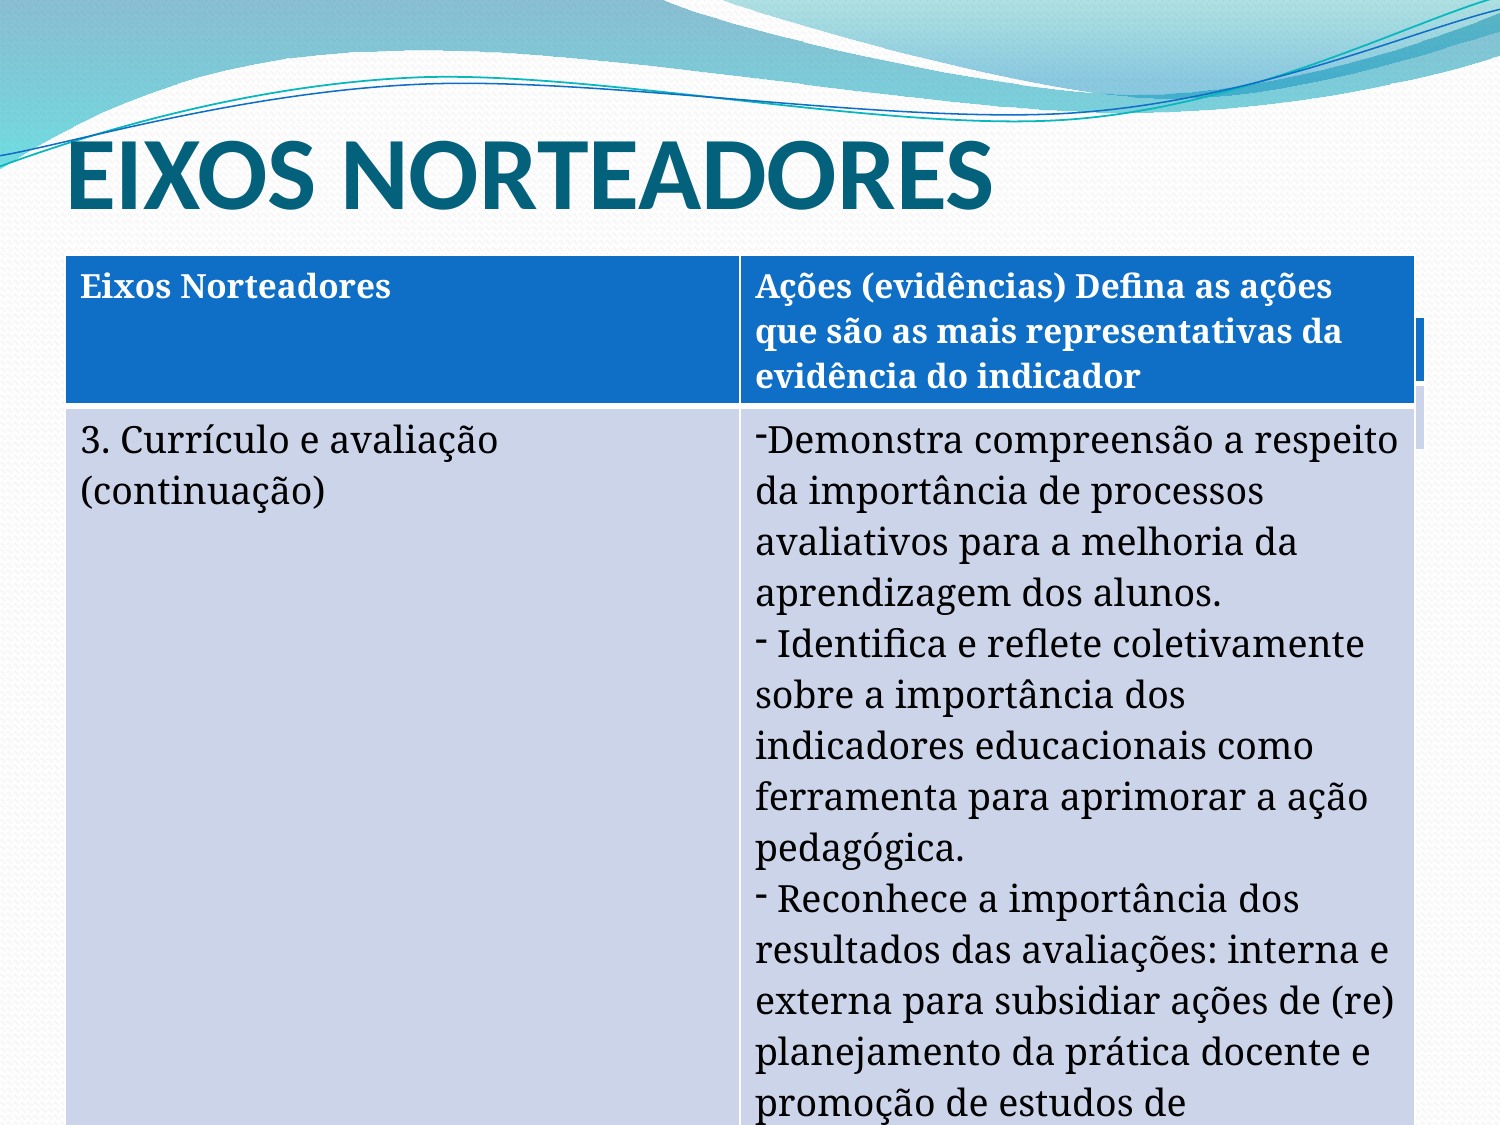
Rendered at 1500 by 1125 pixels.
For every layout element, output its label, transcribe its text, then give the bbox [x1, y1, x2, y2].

table_header [1416, 318, 1424, 381]
table_cell [1416, 386, 1424, 449]
table_cell 3. Currículo e avaliação (continuação) [66, 409, 739, 1125]
table_cell Demonstra compreensão a respeito da importância de processos avaliativos para a melhoria da aprendizagem dos alunos. Identifica e reflete coletivamente sobre a importância dos indicadores educacionais como ferramenta para aprimorar a ação pedagógica. Reconhece a importância dos resultados das avaliações: interna e externa para subsidiar ações de (re) planejamento da prática docente e promoção de estudos de recuperação. [741, 409, 1414, 1125]
table_header Ações (evidências) Defina as ações que são as mais representativas da evidência do indicador [741, 256, 1414, 403]
title EIXOS NORTEADORES [64, 42, 1415, 231]
table_header Eixos Norteadores [66, 256, 739, 403]
